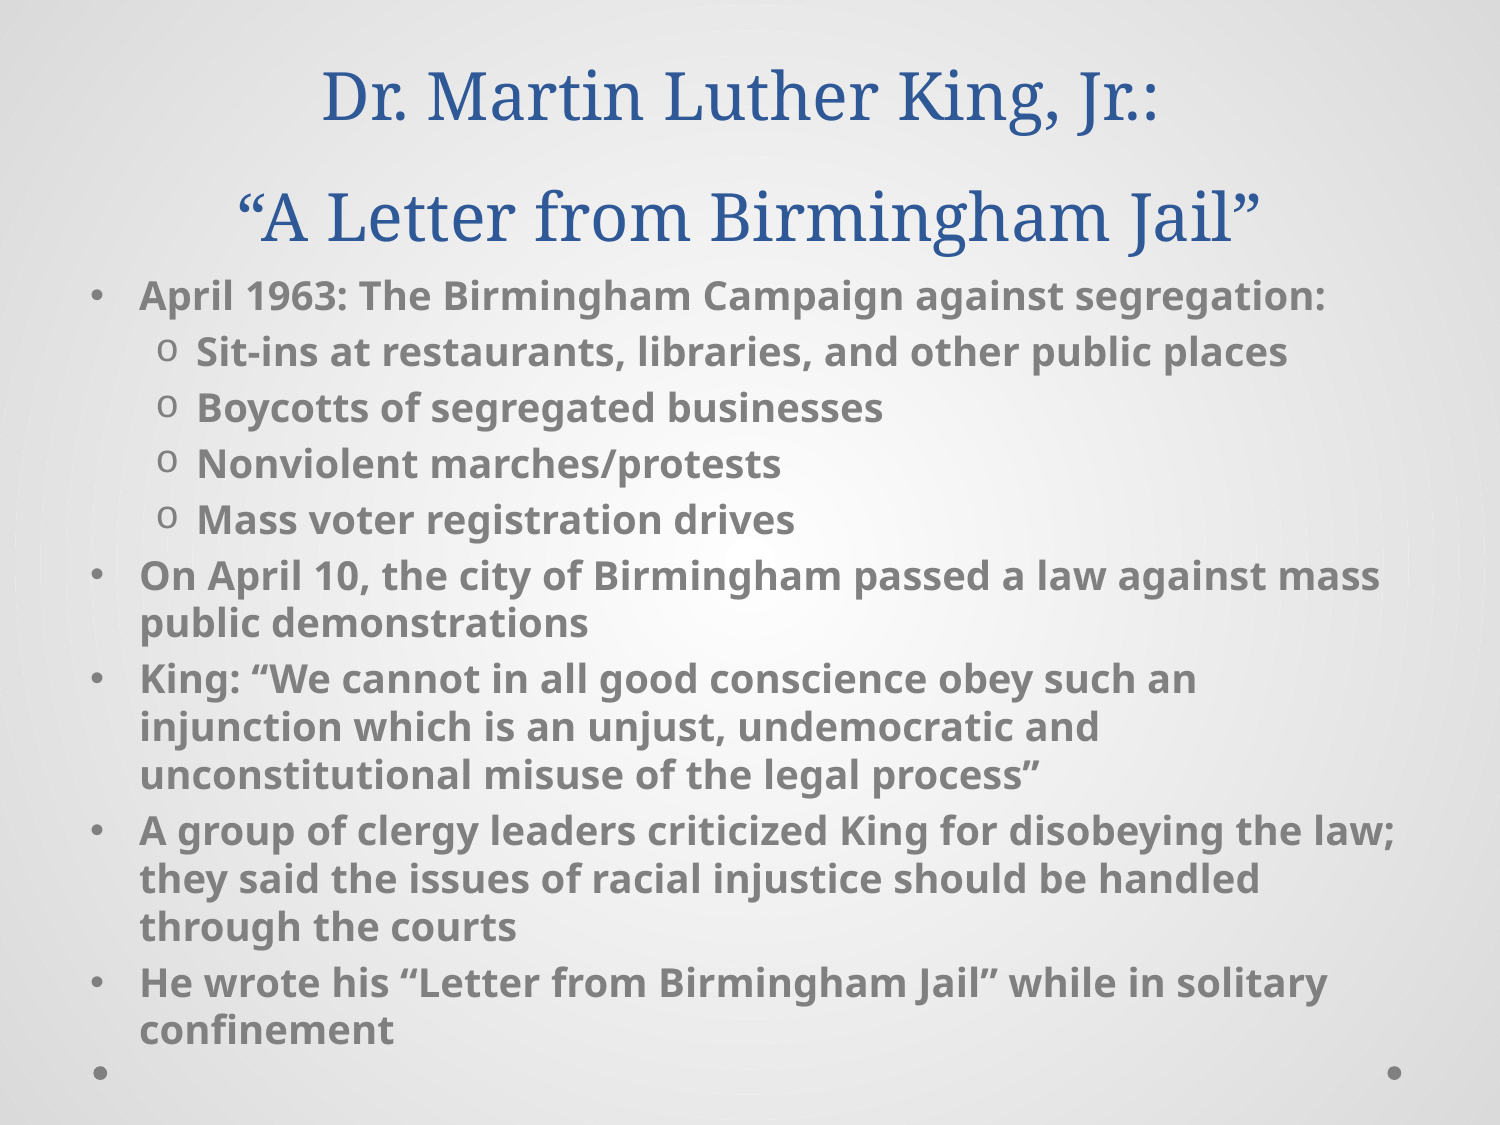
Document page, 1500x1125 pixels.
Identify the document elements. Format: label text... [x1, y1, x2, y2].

title Dr. Martin Luther King, Jr.: “A Letter from Birmingham Jail” [75, 0, 1425, 174]
list April 1963: The Birmingham Campaign against segregation: Sit-ins at restaurants, libraries, and other public places Boycotts of segregated businesses Nonviolent marches/protests Mass voter registration drives On April 10, the city of Birmingham passed a law against mass public demonstrations King: ‘‘We cannot in all good conscience obey such an injunction which is an unjust, undemocratic and unconstitutional misuse of the legal process’’ A group of clergy leaders criticized King for disobeying the law; they said the issues of racial injustice should be handled through the courts He wrote his “Letter from Birmingham Jail” while in solitary confinement [75, 174, 1425, 1075]
